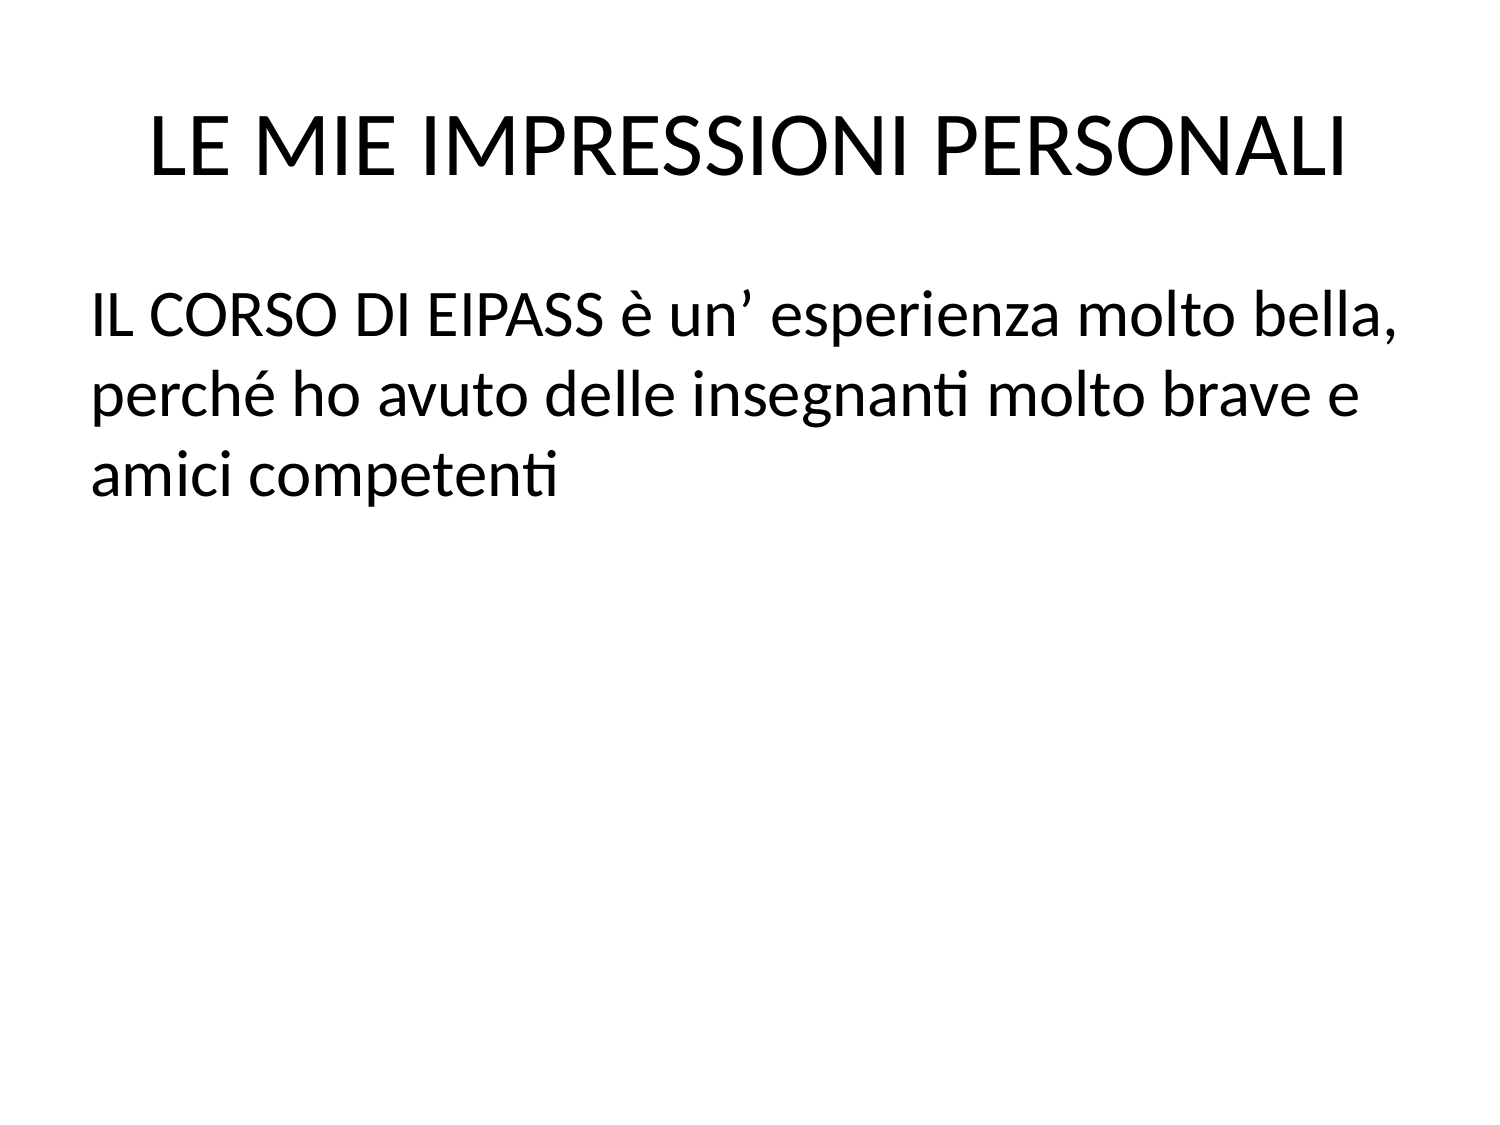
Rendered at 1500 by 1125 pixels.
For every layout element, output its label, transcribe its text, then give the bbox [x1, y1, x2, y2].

title LE MIE IMPRESSIONI PERSONALI [75, 45, 1425, 233]
list IL CORSO DI EIPASS è un’ esperienza molto bella, perché ho avuto delle insegnanti molto brave e amici competenti [75, 262, 1425, 1005]
